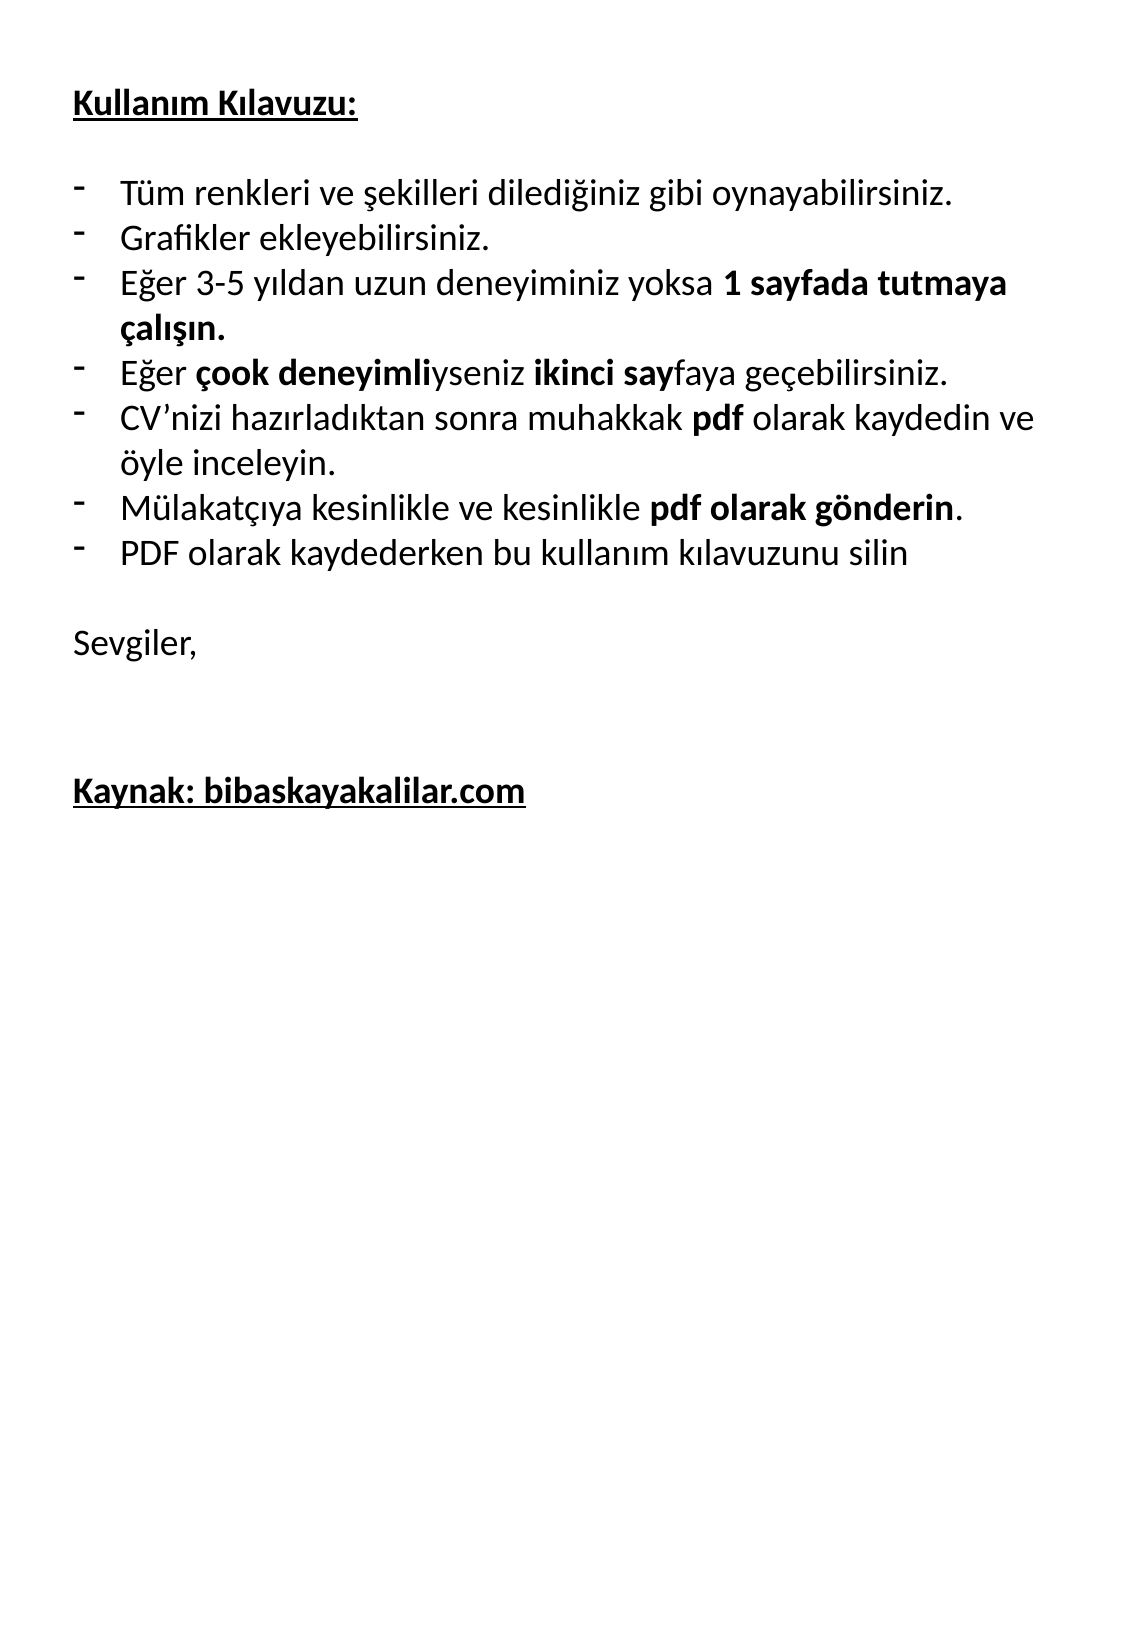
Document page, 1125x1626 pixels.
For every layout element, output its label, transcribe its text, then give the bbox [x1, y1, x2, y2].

text_box Kullanım Kılavuzu: Tüm renkleri ve şekilleri dilediğiniz gibi oynayabilirsiniz. Grafikler ekleyebilirsiniz. Eğer 3-5 yıldan uzun deneyiminiz yoksa 1 sayfada tutmaya çalışın. Eğer çook deneyimliyseniz ikinci sayfaya geçebilirsiniz. CV’nizi hazırladıktan sonra muhakkak pdf olarak kaydedin ve öyle inceleyin. Mülakatçıya kesinlikle ve kesinlikle pdf olarak gönderin. PDF olarak kaydederken bu kullanım kılavuzunu silin Sevgiler, Kaynak: bibaskayakalilar.com [58, 70, 1063, 818]
